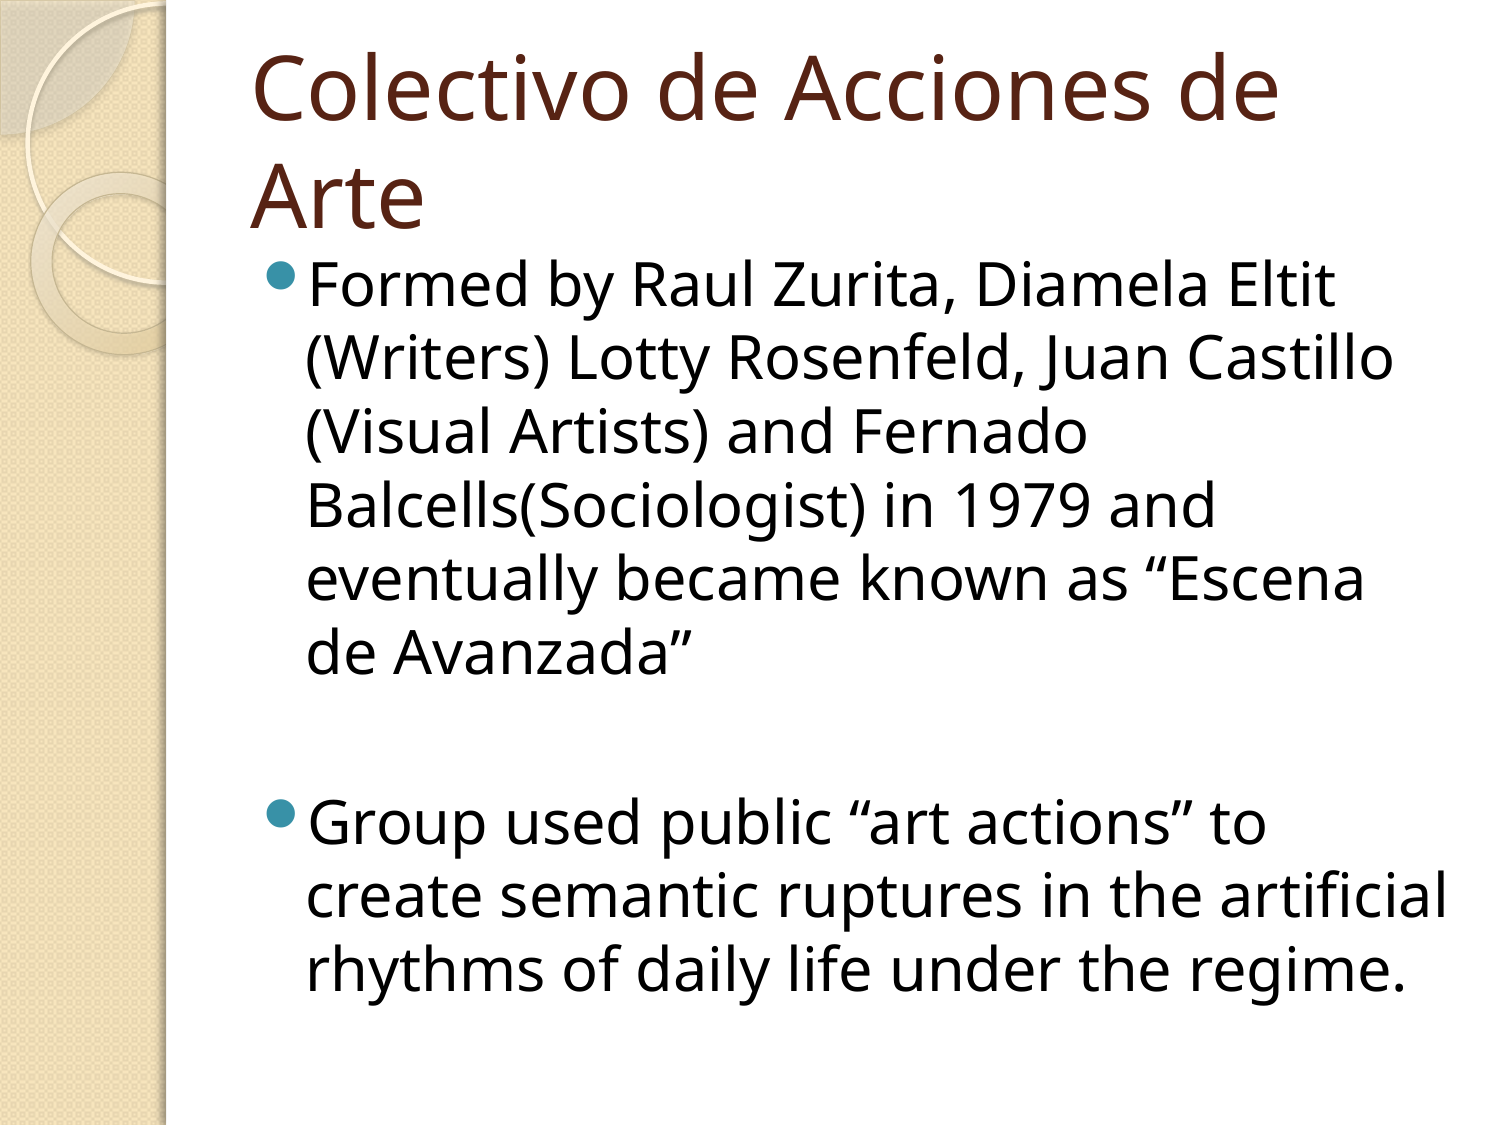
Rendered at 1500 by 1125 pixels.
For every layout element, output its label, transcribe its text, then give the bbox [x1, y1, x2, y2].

list Formed by Raul Zurita, Diamela Eltit (Writers) Lotty Rosenfeld, Juan Castillo (Visual Artists) and Fernado Balcells(Sociologist) in 1979 and eventually became known as “Escena de Avanzada” Group used public “art actions” to create semantic ruptures in the artificial rhythms of daily life under the regime. [235, 237, 1466, 1025]
title Colectivo de Acciones de Arte [235, 45, 1466, 233]
